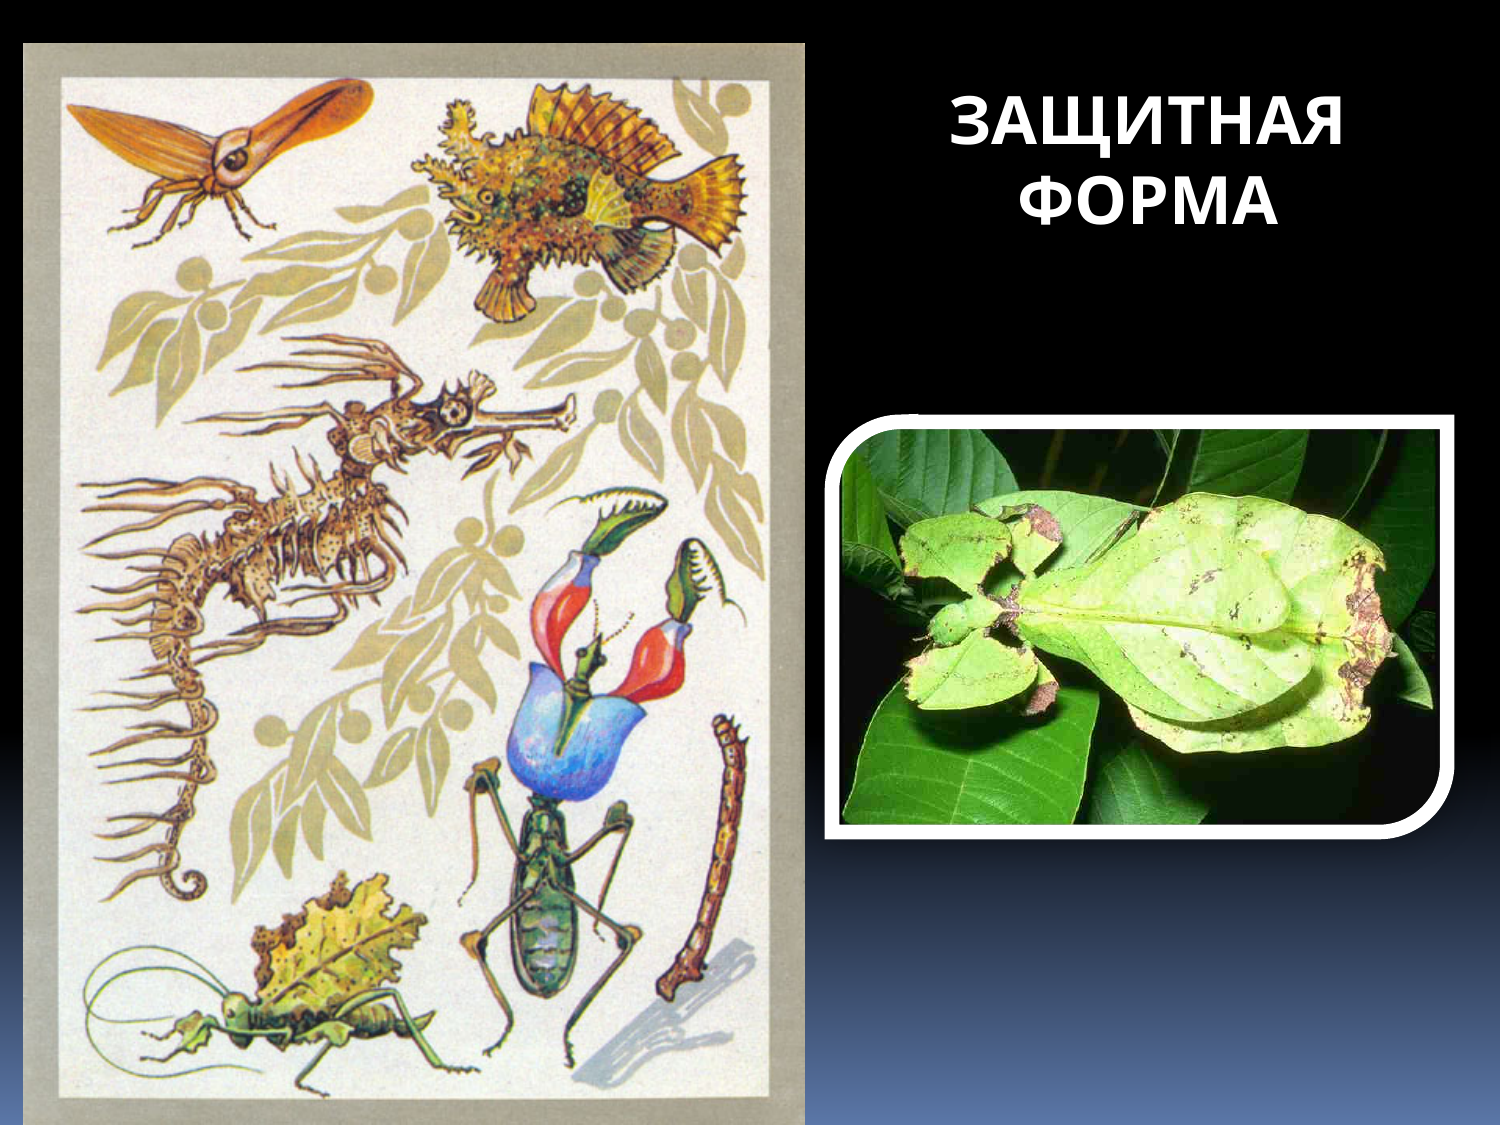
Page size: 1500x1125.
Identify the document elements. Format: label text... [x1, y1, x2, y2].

picture [831, 421, 1448, 833]
text_box ЗАЩИТНАЯ ФОРМА [933, 70, 1380, 245]
picture [22, 43, 806, 1125]
